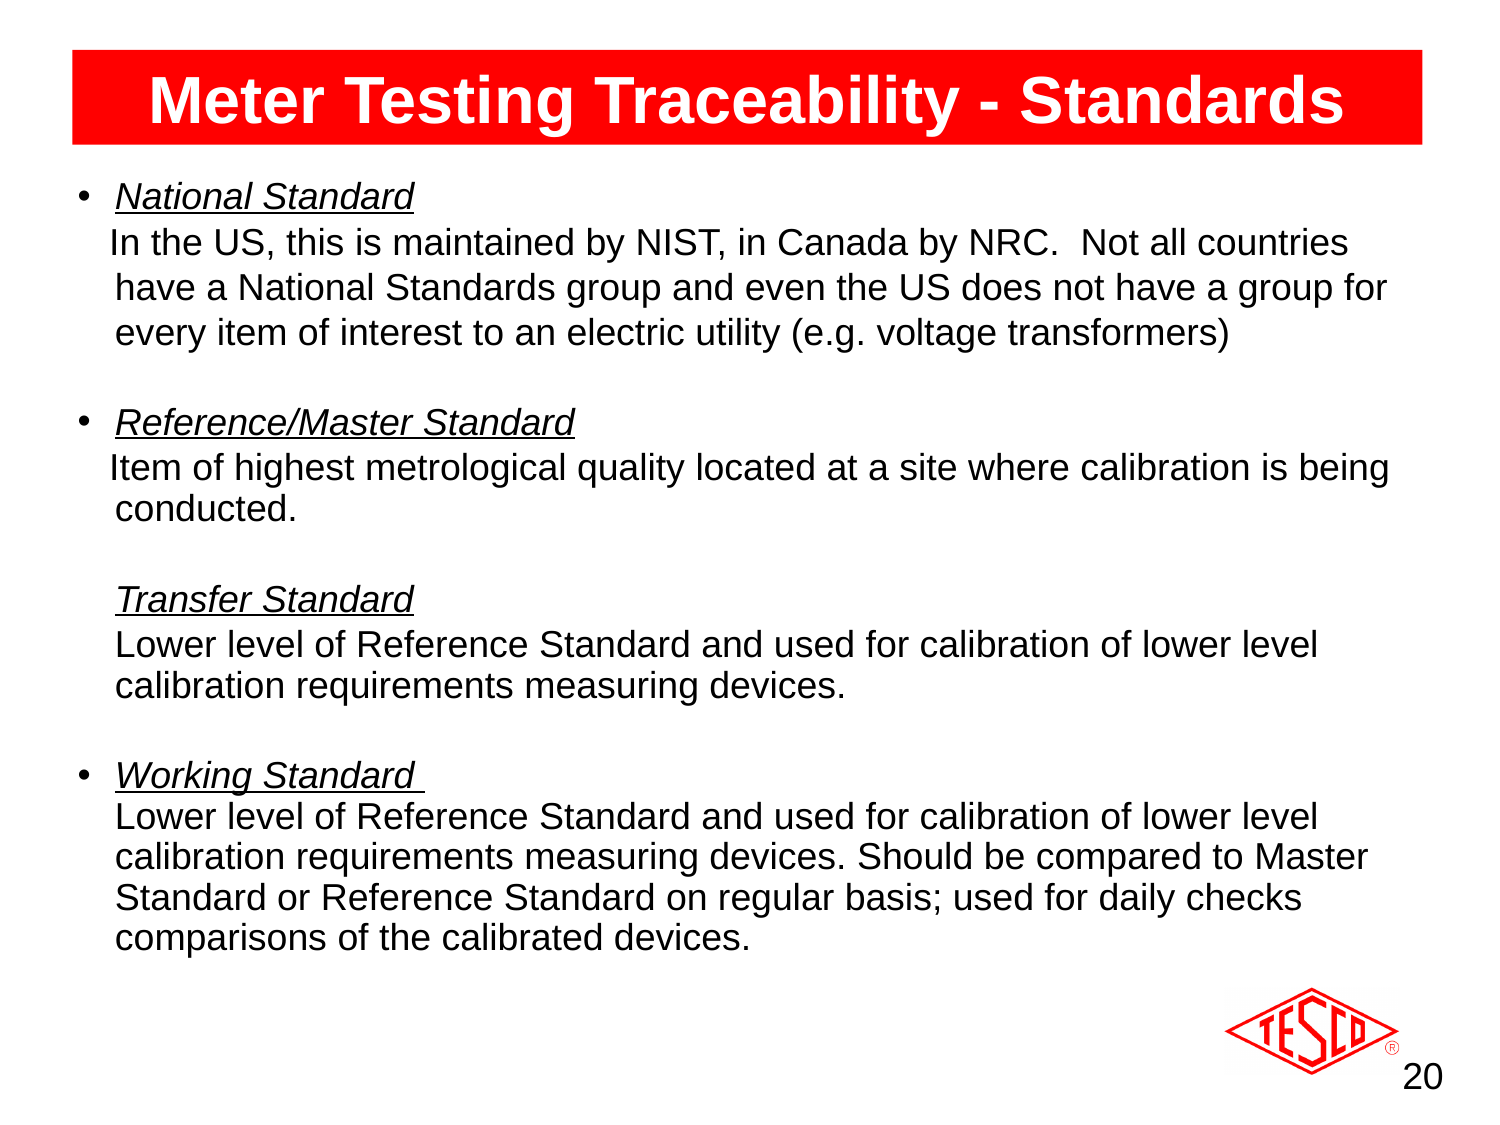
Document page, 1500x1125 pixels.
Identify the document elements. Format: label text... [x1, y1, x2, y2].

text_box Meter Testing Traceability - Standards [72, 49, 1423, 145]
picture [1224, 987, 1400, 1075]
text_box National Standard In the US, this is maintained by NIST, in Canada by NRC. Not all countries have a National Standards group and even the US does not have a group for every item of interest to an electric utility (e.g. voltage transformers) Reference/Master Standard Item of highest metrological quality located at a site where calibration is being conducted. Transfer Standard Lower level of Reference Standard and used for calibration of lower level calibration requirements measuring devices. Working Standard Lower level of Reference Standard and used for calibration of lower level calibration requirements measuring devices. Should be compared to Master Standard or Reference Standard on regular basis; used for daily checks comparisons of the calibrated devices. [62, 170, 1413, 933]
